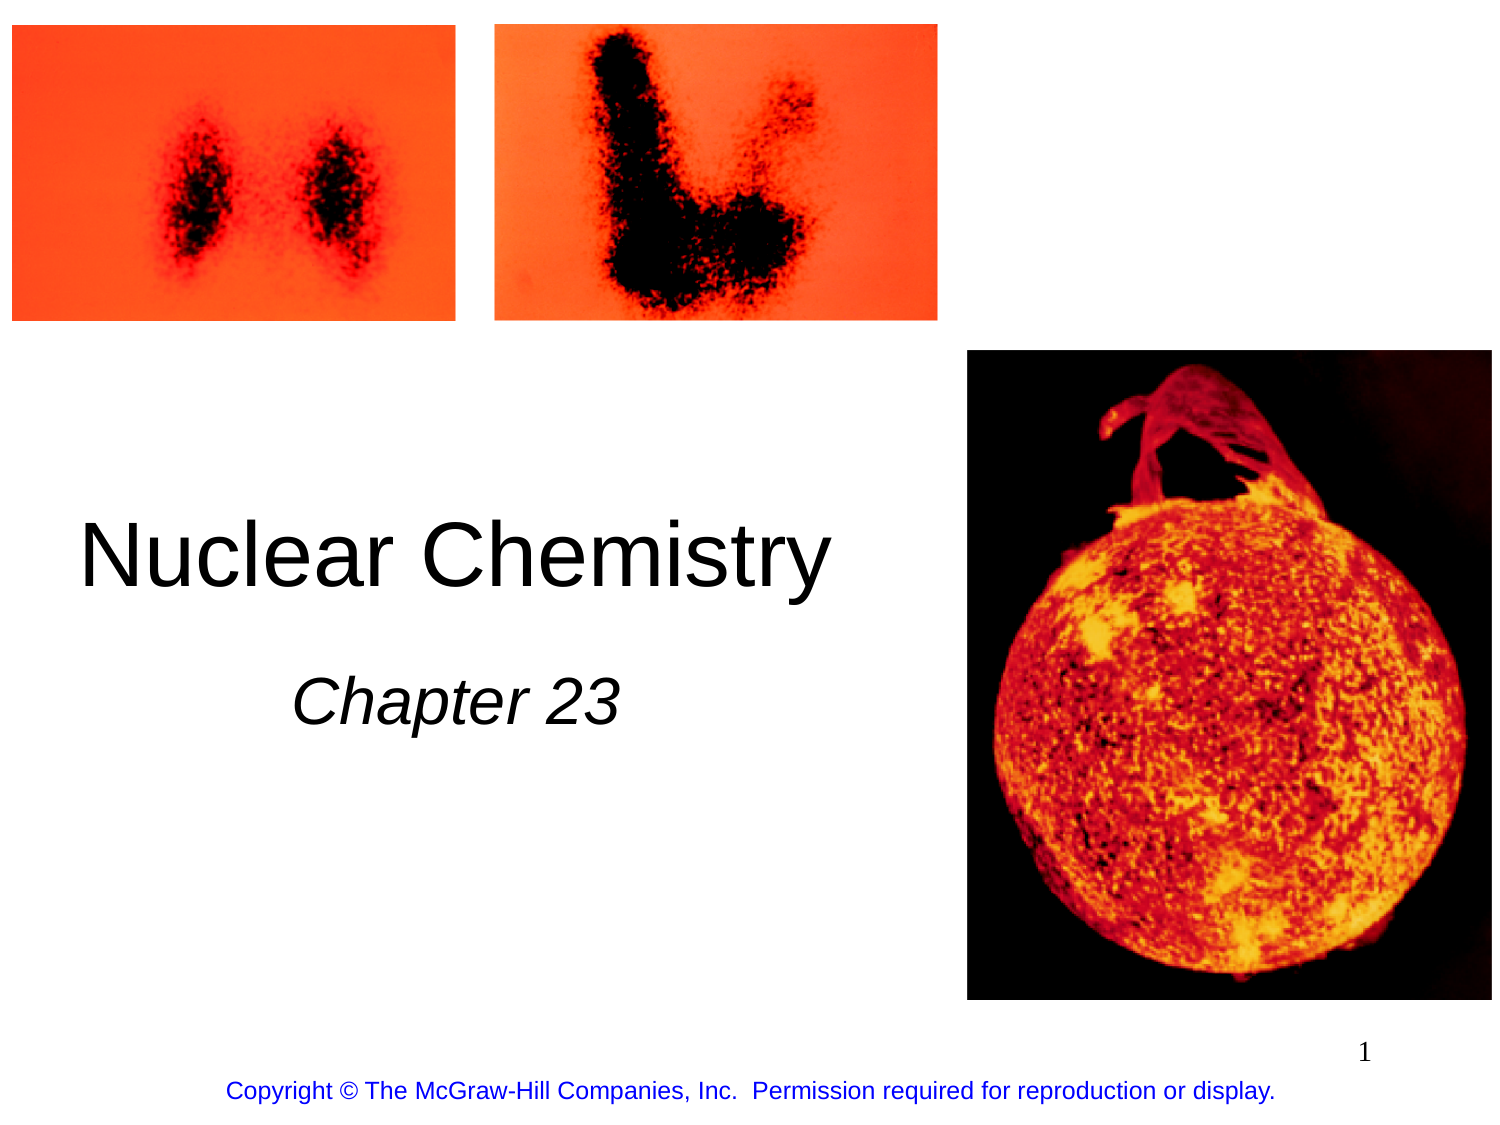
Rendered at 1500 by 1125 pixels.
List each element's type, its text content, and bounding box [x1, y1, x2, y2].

subtitle Chapter 23 [199, 649, 713, 751]
picture [12, 24, 938, 321]
picture [965, 349, 1493, 1001]
text_box Copyright © The McGraw-Hill Companies, Inc. Permission required for reproduction or display. [208, 1067, 1296, 1113]
slide_number 1 [1074, 1024, 1388, 1101]
title Nuclear Chemistry [37, 474, 876, 626]
